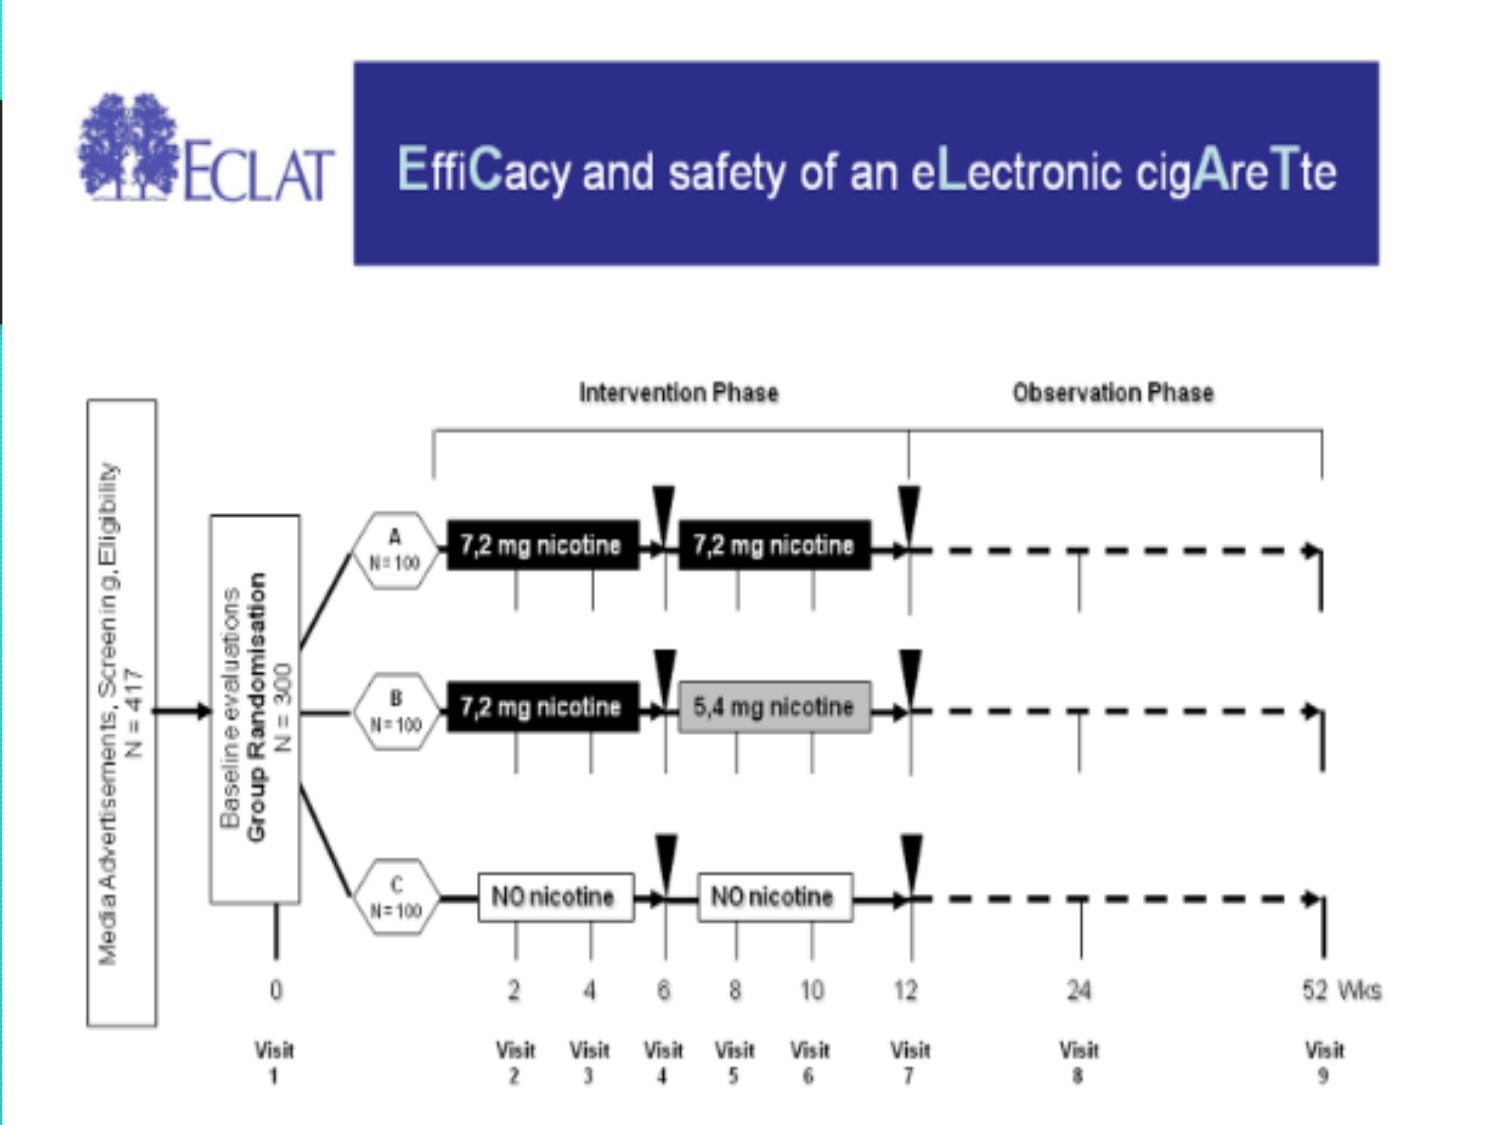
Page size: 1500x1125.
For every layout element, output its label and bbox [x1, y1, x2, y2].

list [1, 0, 1500, 1125]
